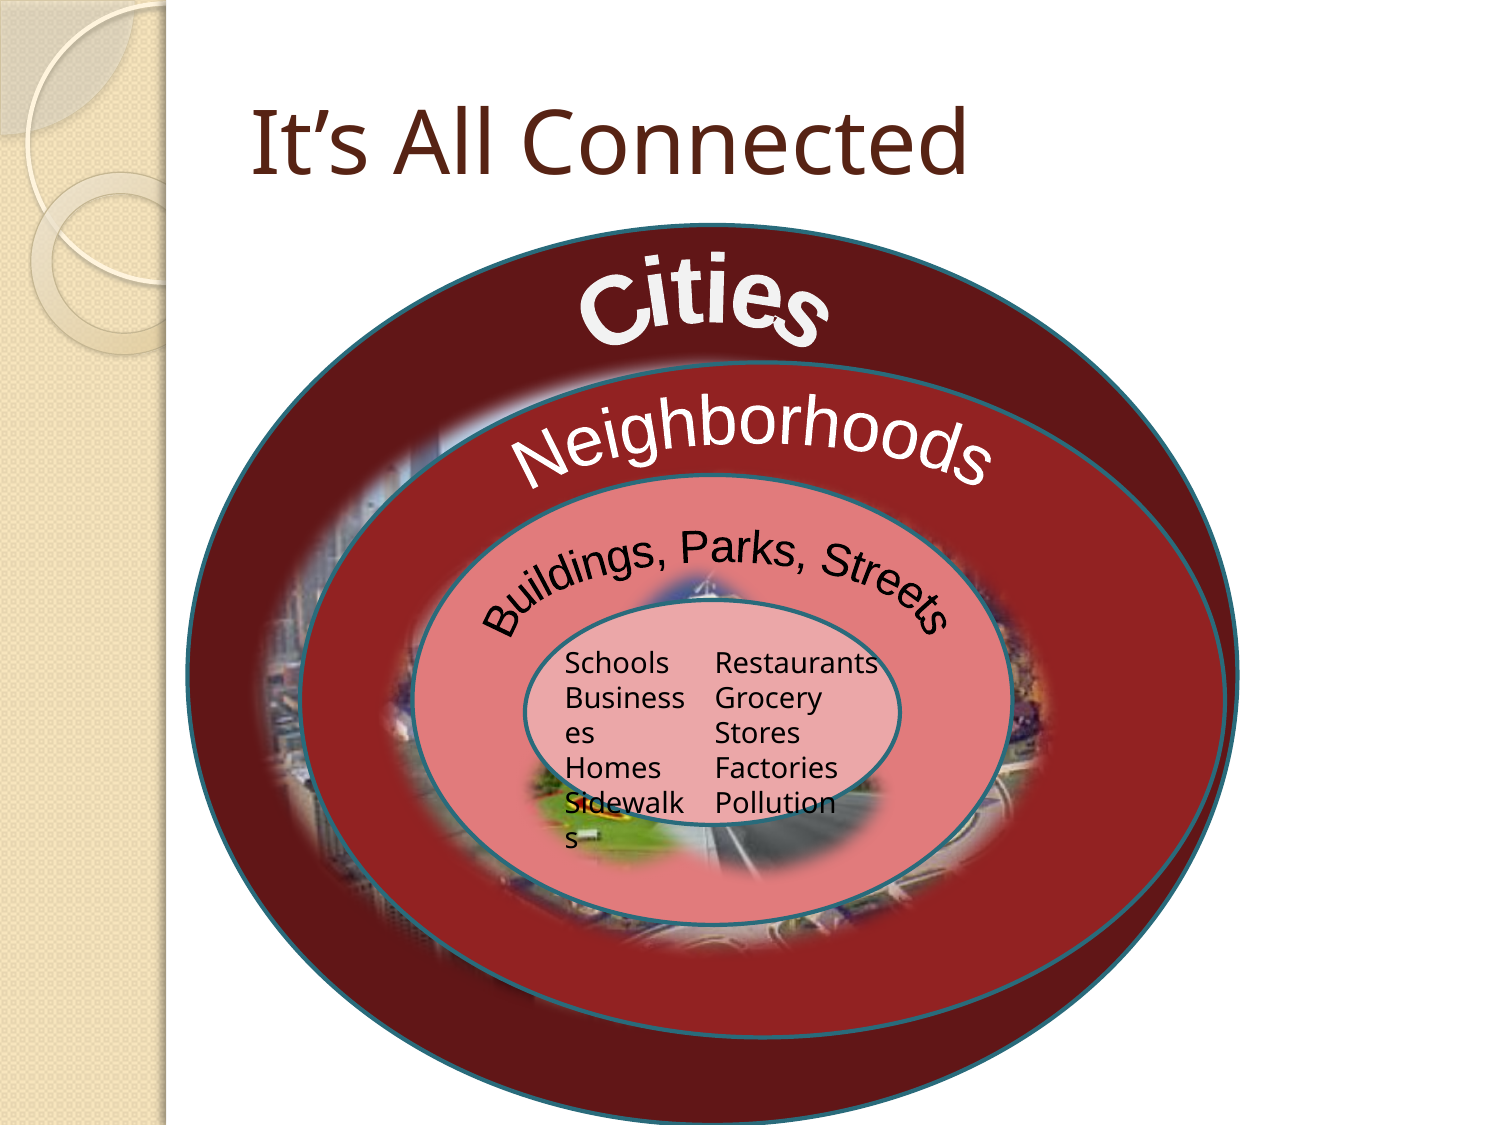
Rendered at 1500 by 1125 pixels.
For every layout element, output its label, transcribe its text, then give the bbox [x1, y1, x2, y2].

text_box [512, 555, 901, 888]
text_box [524, 599, 913, 826]
picture [374, 464, 1063, 963]
picture [245, 350, 1163, 1038]
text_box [299, 362, 1226, 1038]
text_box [187, 224, 1238, 1125]
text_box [412, 474, 1013, 926]
title It’s All Connected [235, 45, 1466, 233]
